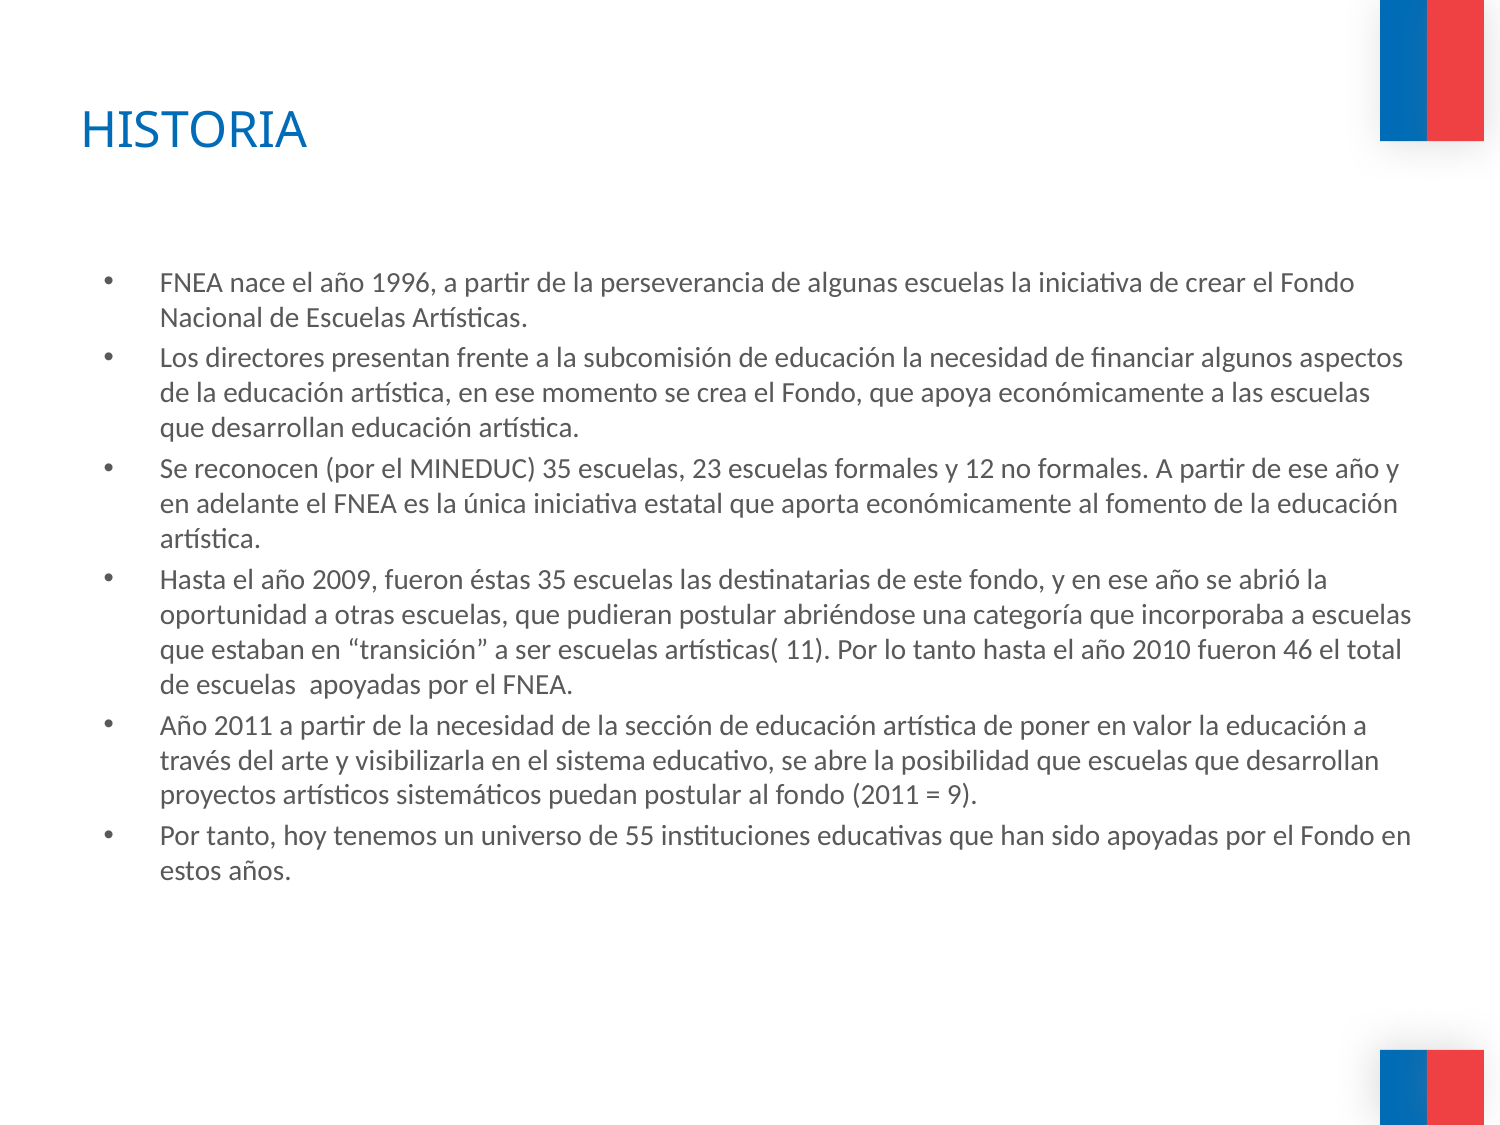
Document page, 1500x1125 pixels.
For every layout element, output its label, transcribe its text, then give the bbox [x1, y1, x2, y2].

list FNEA nace el año 1996, a partir de la perseverancia de algunas escuelas la iniciativa de crear el Fondo Nacional de Escuelas Artísticas. Los directores presentan frente a la subcomisión de educación la necesidad de financiar algunos aspectos de la educación artística, en ese momento se crea el Fondo, que apoya económicamente a las escuelas que desarrollan educación artística. Se reconocen (por el MINEDUC) 35 escuelas, 23 escuelas formales y 12 no formales. A partir de ese año y en adelante el FNEA es la única iniciativa estatal que aporta económicamente al fomento de la educación artística. Hasta el año 2009, fueron éstas 35 escuelas las destinatarias de este fondo, y en ese año se abrió la oportunidad a otras escuelas, que pudieran postular abriéndose una categoría que incorporaba a escuelas que estaban en “transición” a ser escuelas artísticas( 11). Por lo tanto hasta el año 2010 fueron 46 el total de escuelas apoyadas por el FNEA. Año 2011 a partir de la necesidad de la sección de educación artística de poner en valor la educación a través del arte y visibilizarla en el sistema educativo, se abre la posibilidad que escuelas que desarrollan proyectos artísticos sistemáticos puedan postular al fondo (2011 = 9). Por tanto, hoy tenemos un universo de 55 instituciones educativas que han sido apoyadas por el Fondo en estos años. [88, 255, 1430, 998]
title HISTORIA [64, 90, 1405, 278]
